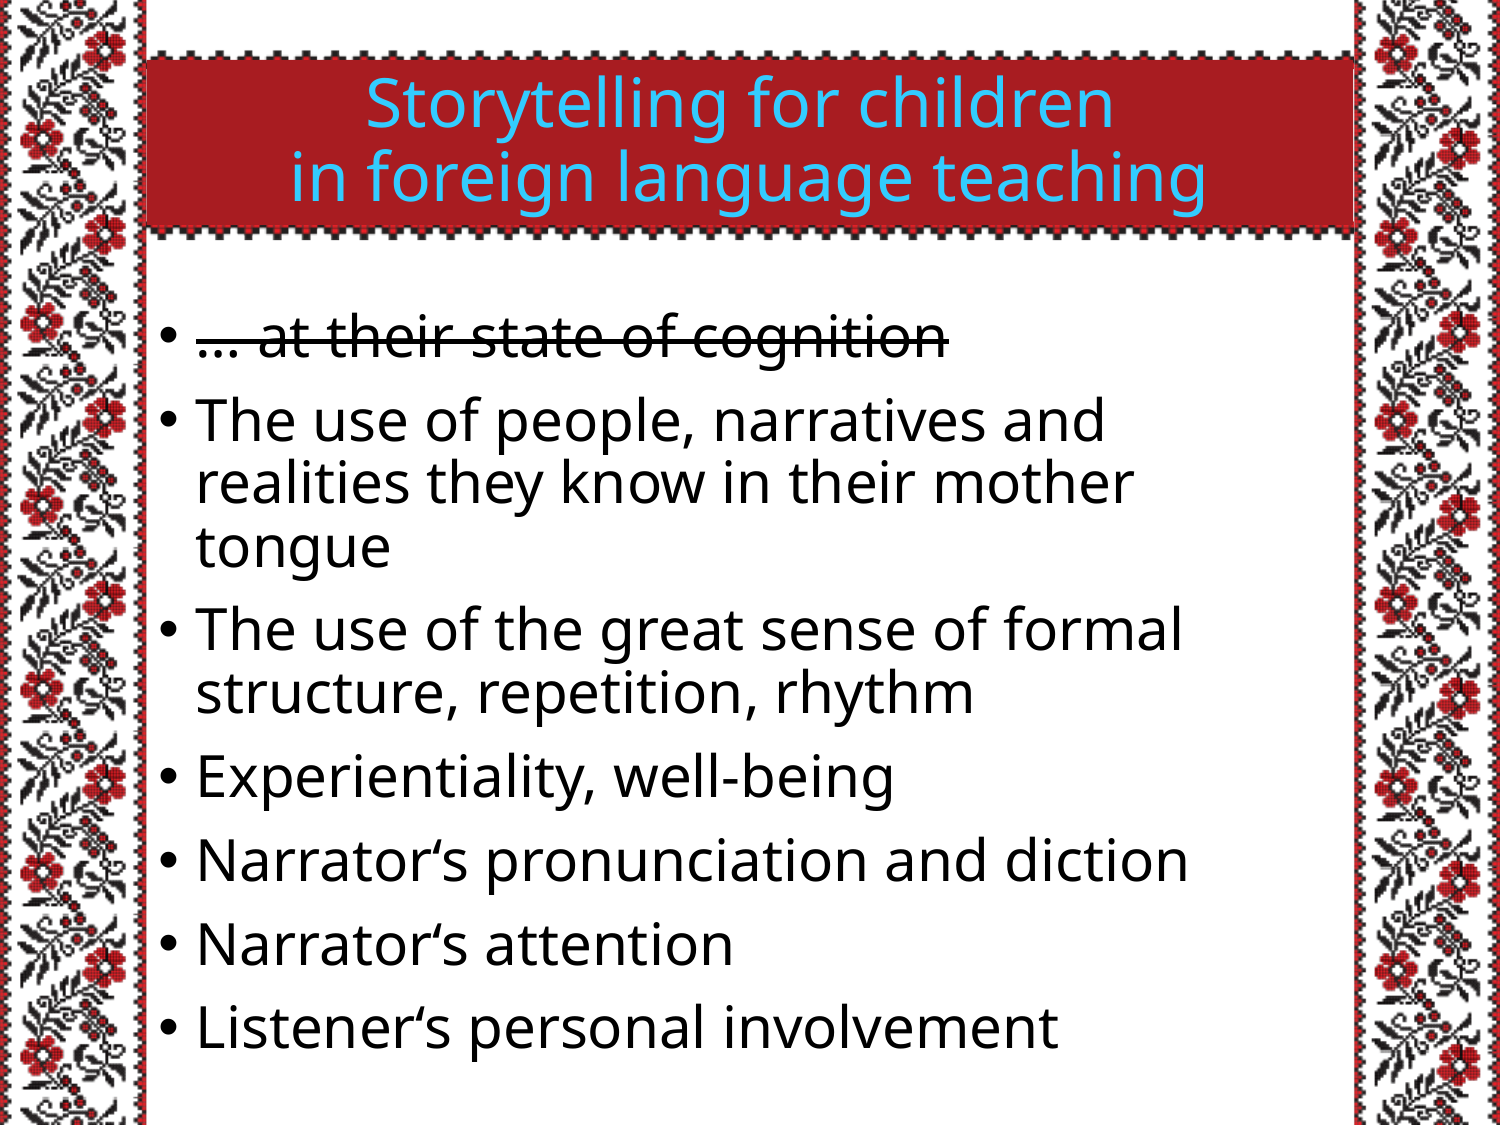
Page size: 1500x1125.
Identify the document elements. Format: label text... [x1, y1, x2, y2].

list … at their state of cognition The use of people, narratives and realities they know in their mother tongue The use of the great sense of formal structure, repetition, rhythm Experientiality, well-being Narrator‘s pronunciation and diction Narrator‘s attention Listener‘s personal involvement [143, 299, 1350, 1014]
title Storytelling for children in foreign language teaching [146, 59, 1354, 225]
picture [0, 0, 1500, 1125]
